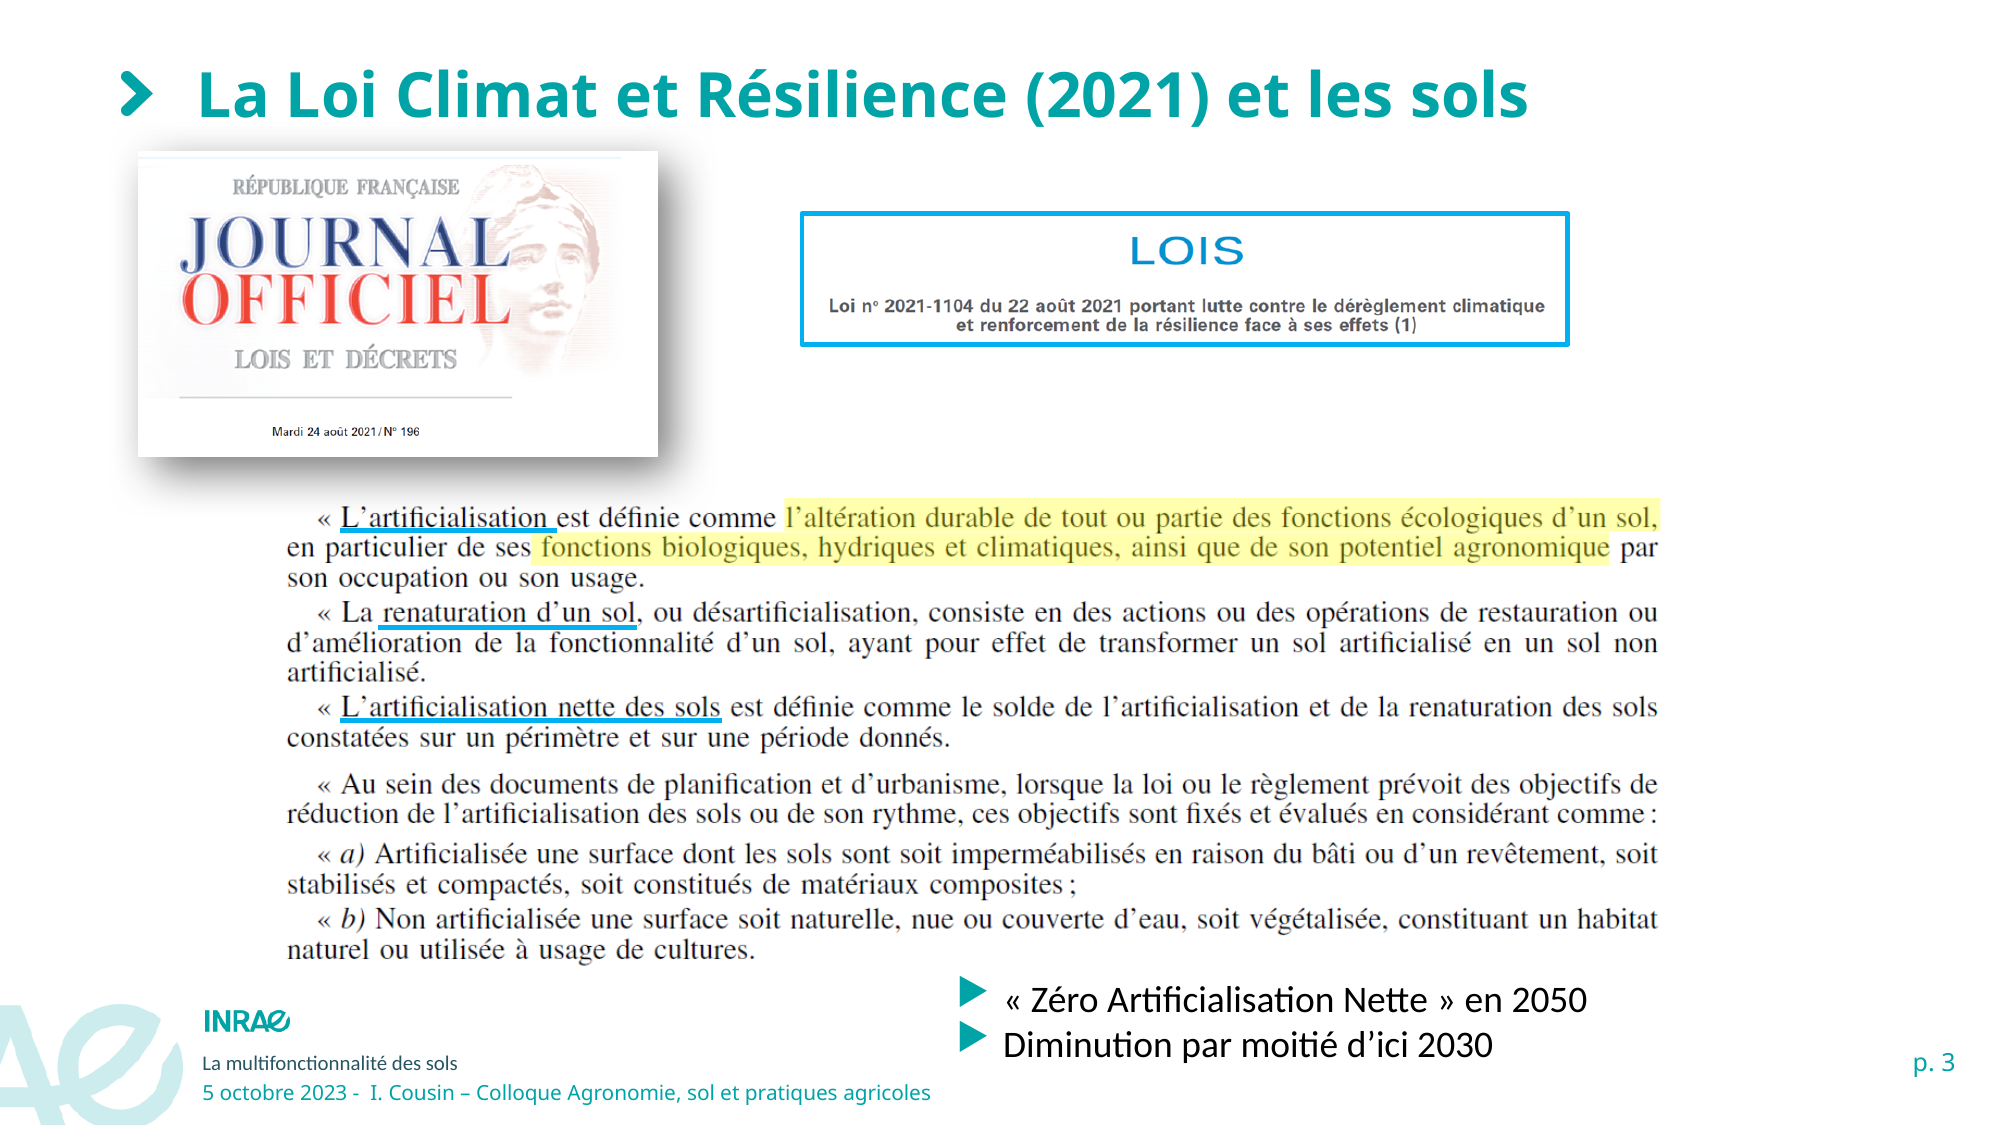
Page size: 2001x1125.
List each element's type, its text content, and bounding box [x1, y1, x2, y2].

picture [138, 151, 658, 457]
picture [121, 71, 154, 116]
picture [805, 217, 1564, 341]
picture [270, 496, 1678, 968]
text_box « Zéro Artificialisation Nette » en 2050 Diminution par moitié d’ici 2030 [941, 967, 1905, 1072]
picture [0, 996, 329, 1125]
title La Loi Climat et Résilience (2021) et les sols [121, 24, 1798, 171]
